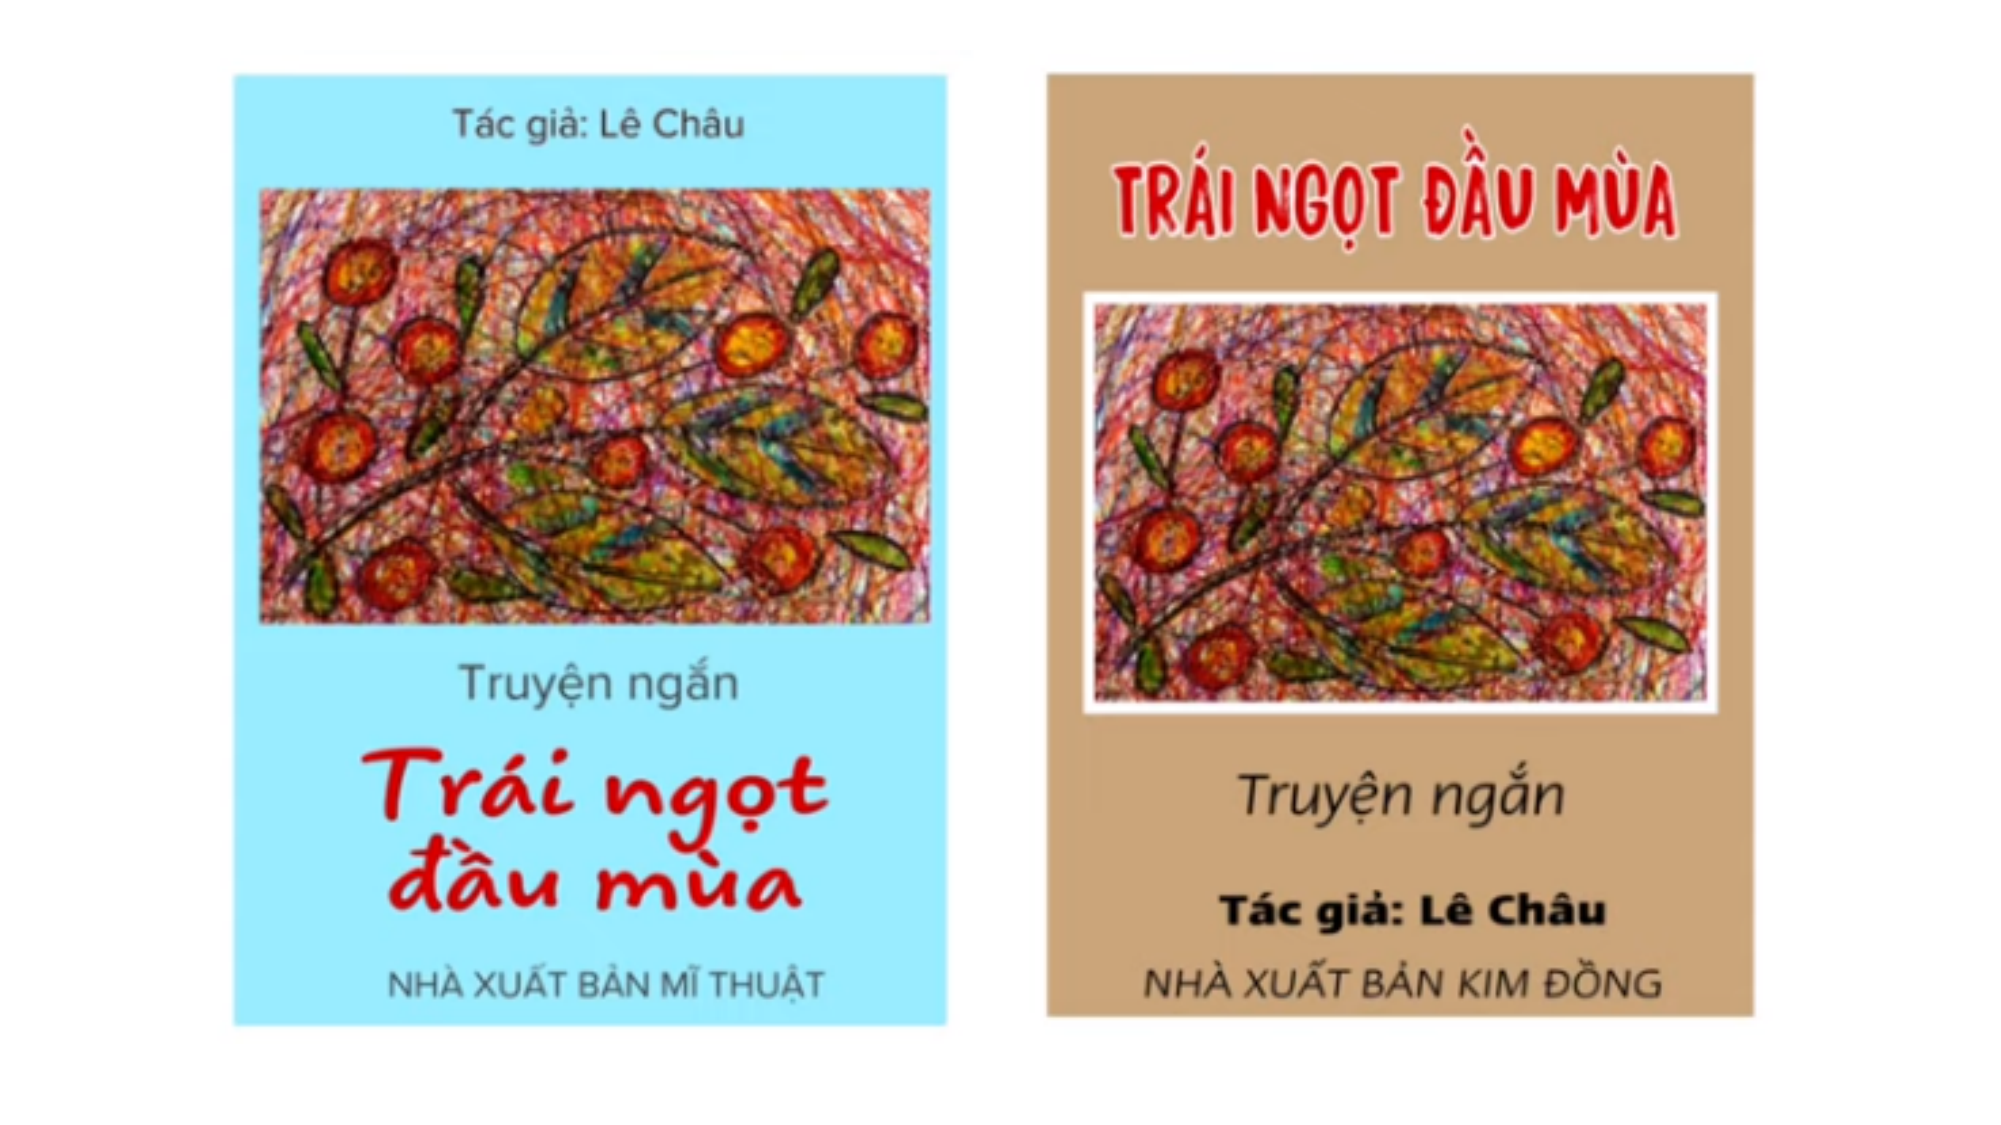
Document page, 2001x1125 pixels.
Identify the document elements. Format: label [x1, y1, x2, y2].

list [210, 50, 974, 1044]
picture [1021, 50, 1773, 1044]
